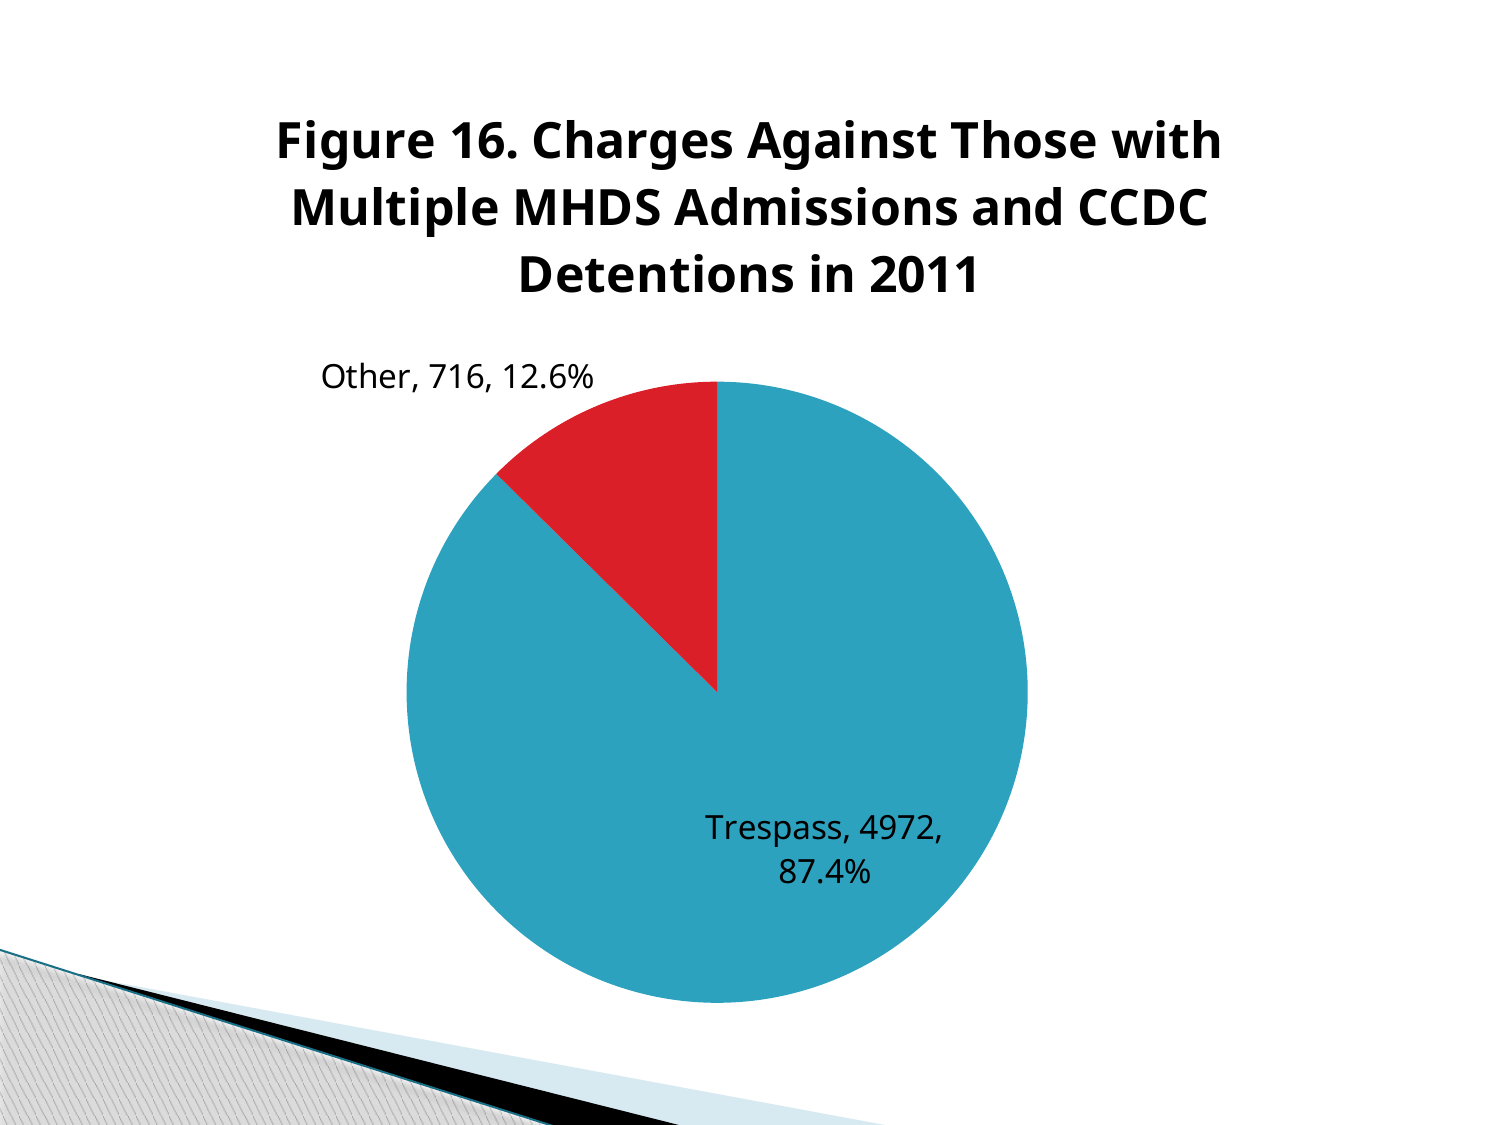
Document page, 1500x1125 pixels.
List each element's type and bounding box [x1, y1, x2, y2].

chart [74, 62, 1426, 1063]
